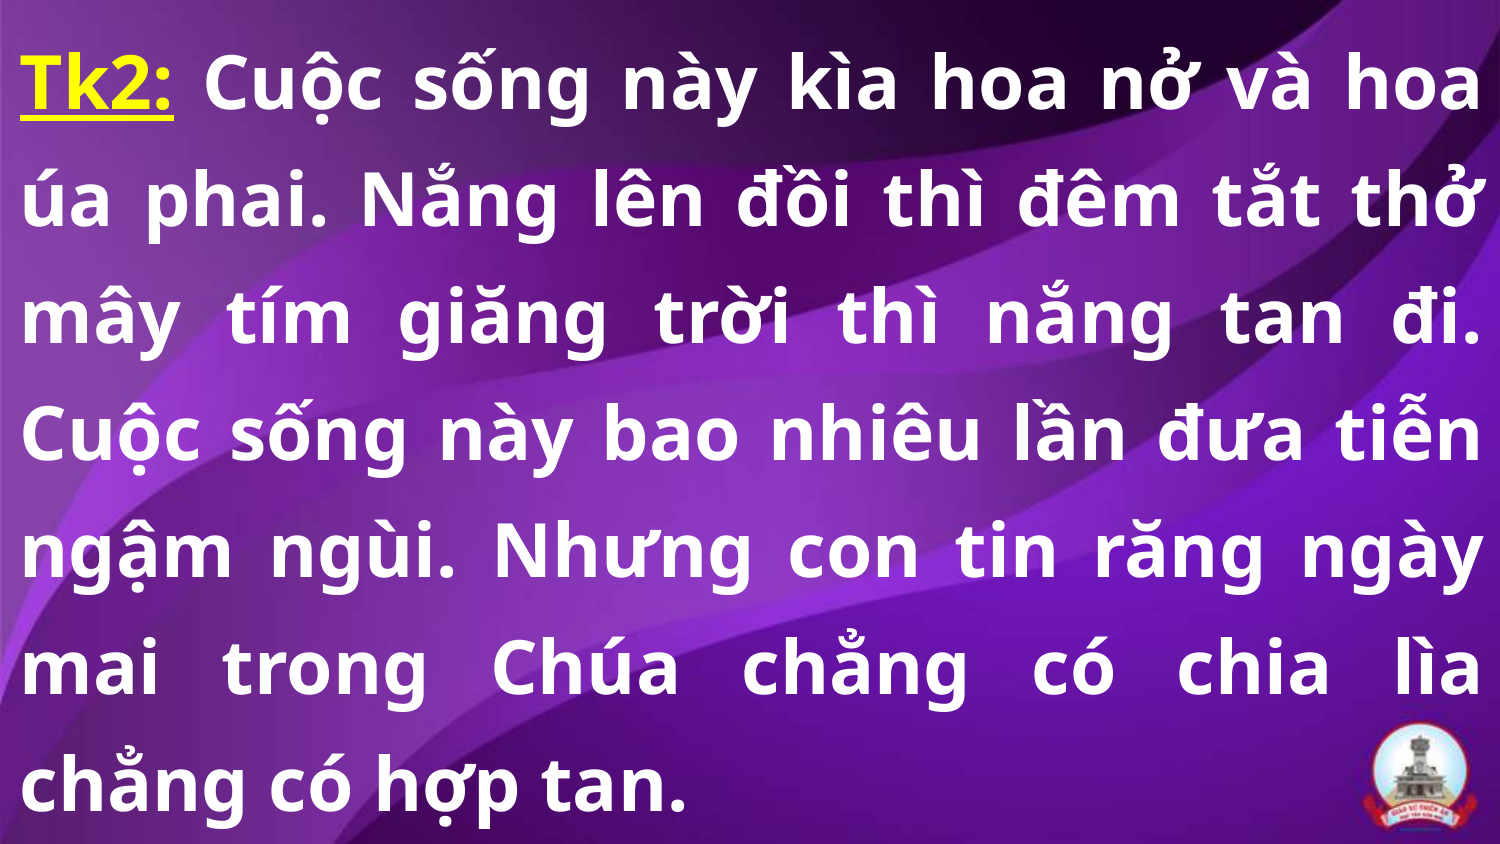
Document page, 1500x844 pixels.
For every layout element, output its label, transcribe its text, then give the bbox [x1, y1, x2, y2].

list Tk2: Cuộc sống này kìa hoa nở và hoa úa phai. Nắng lên đồi thì đêm tắt thở mây tím giăng trời thì nắng tan đi. Cuộc sống này bao nhiêu lần đưa tiễn ngậm ngùi. Nhưng con tin răng ngày mai trong Chúa chẳng có chia lìa chẳng có hợp tan. [0, 0, 1500, 844]
